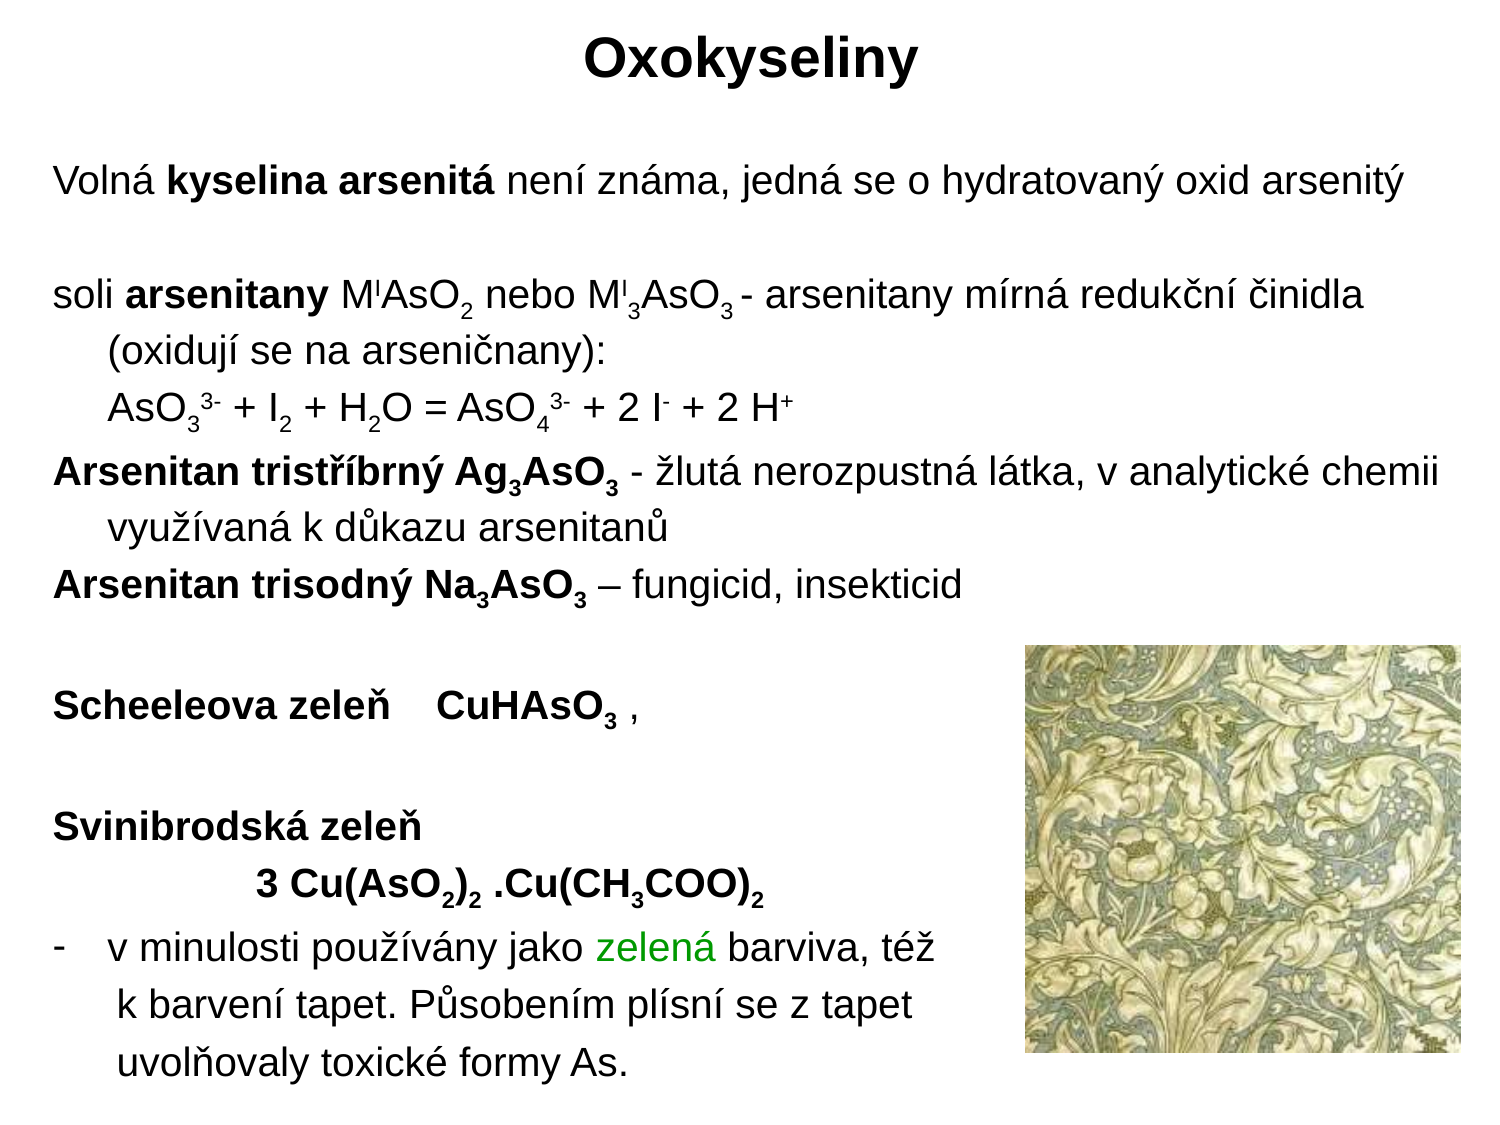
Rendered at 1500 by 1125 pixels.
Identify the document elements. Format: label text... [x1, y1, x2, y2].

list Oxokyseliny Volná kyselina arsenitá není známa, jedná se o hydratovaný oxid arsenitý soli arsenitany MIAsO2 nebo MI3AsO3 - arsenitany mírná redukční činidla (oxidují se na arseničnany): AsO33- + I2 + H2O = AsO43- + 2 I- + 2 H+ Arsenitan tristříbrný Ag3AsO3 - žlutá nerozpustná látka, v analytické chemii využívaná k důkazu arsenitanů Arsenitan trisodný Na3AsO3 – fungicid, insekticid Scheeleova zeleň CuHAsO3 , Svinibrodská zeleň 3 Cu(AsO2)2 .Cu(CH3COO)2 v minulosti používány jako zelená barviva, též k barvení tapet. Působením plísní se z tapet uvolňovaly toxické formy As. [37, 12, 1465, 1100]
picture [1024, 645, 1461, 1054]
